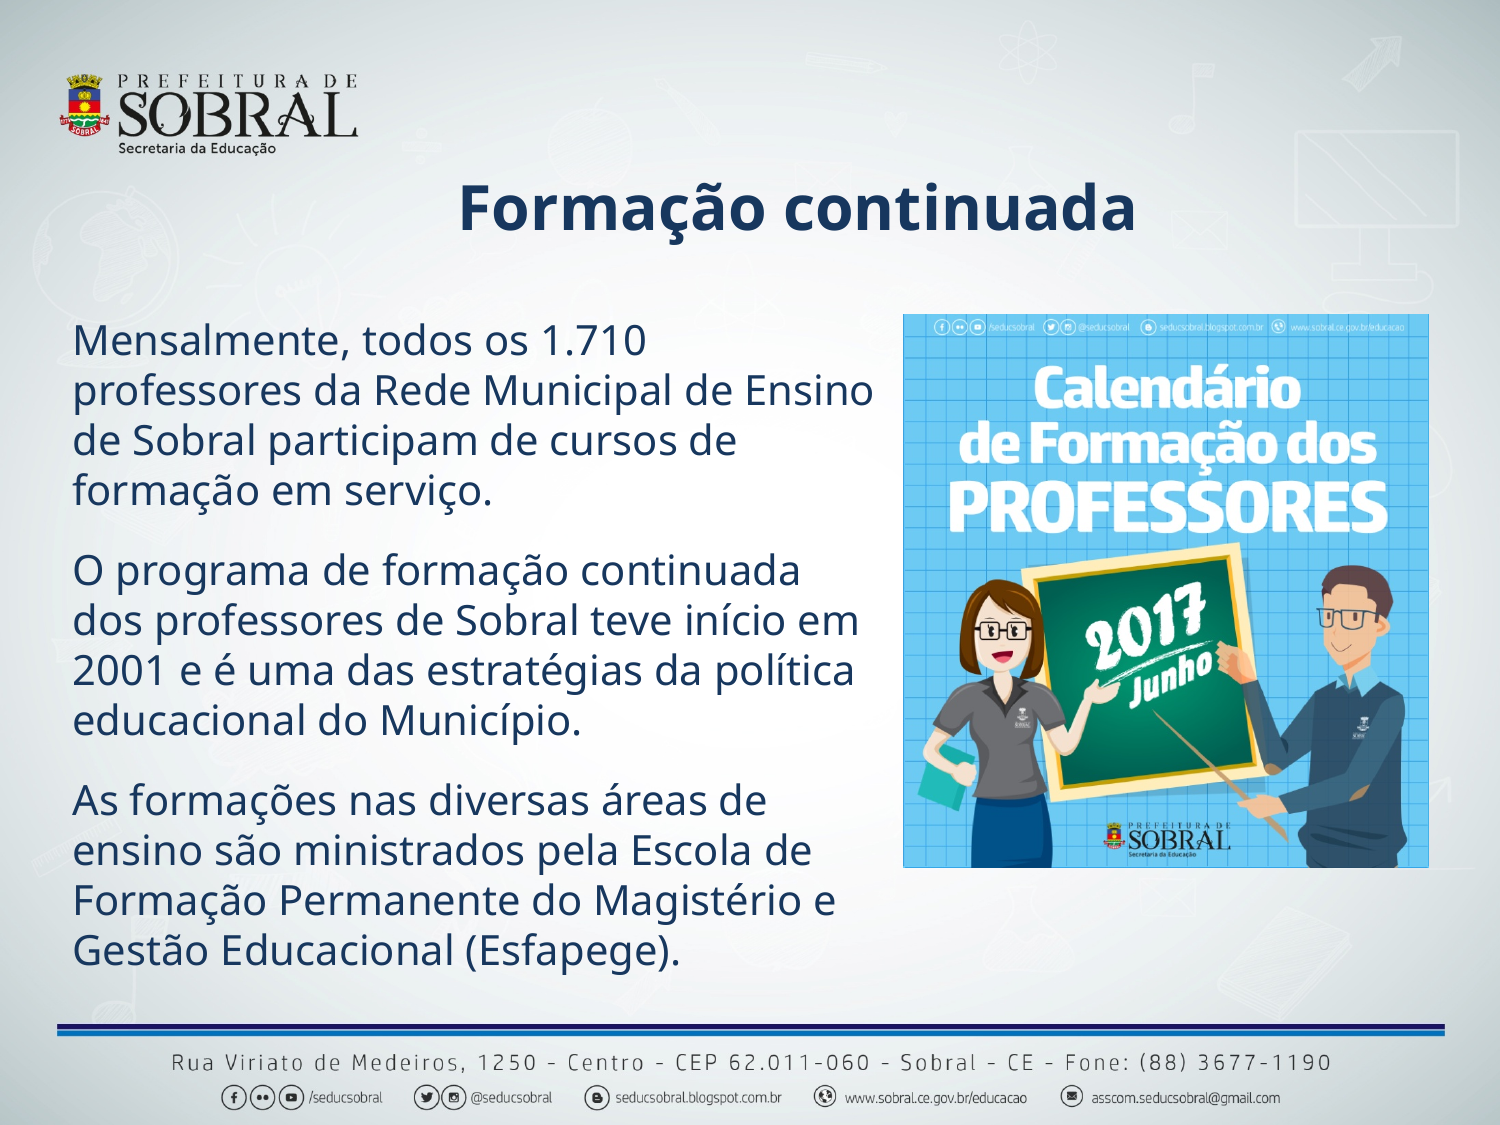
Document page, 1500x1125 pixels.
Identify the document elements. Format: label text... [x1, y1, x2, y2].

text_box Mensalmente, todos os 1.710 professores da Rede Municipal de Ensino de Sobral participam de cursos de formação em serviço. O programa de formação continuada dos professores de Sobral teve início em 2001 e é uma das estratégias da política educacional do Município. As formações nas diversas áreas de ensino são ministrados pela Escola de Formação Permanente do Magistério e Gestão Educacional (Esfapege). [57, 306, 892, 981]
picture [0, 0, 1500, 1125]
text_box Formação continuada [442, 160, 1199, 256]
